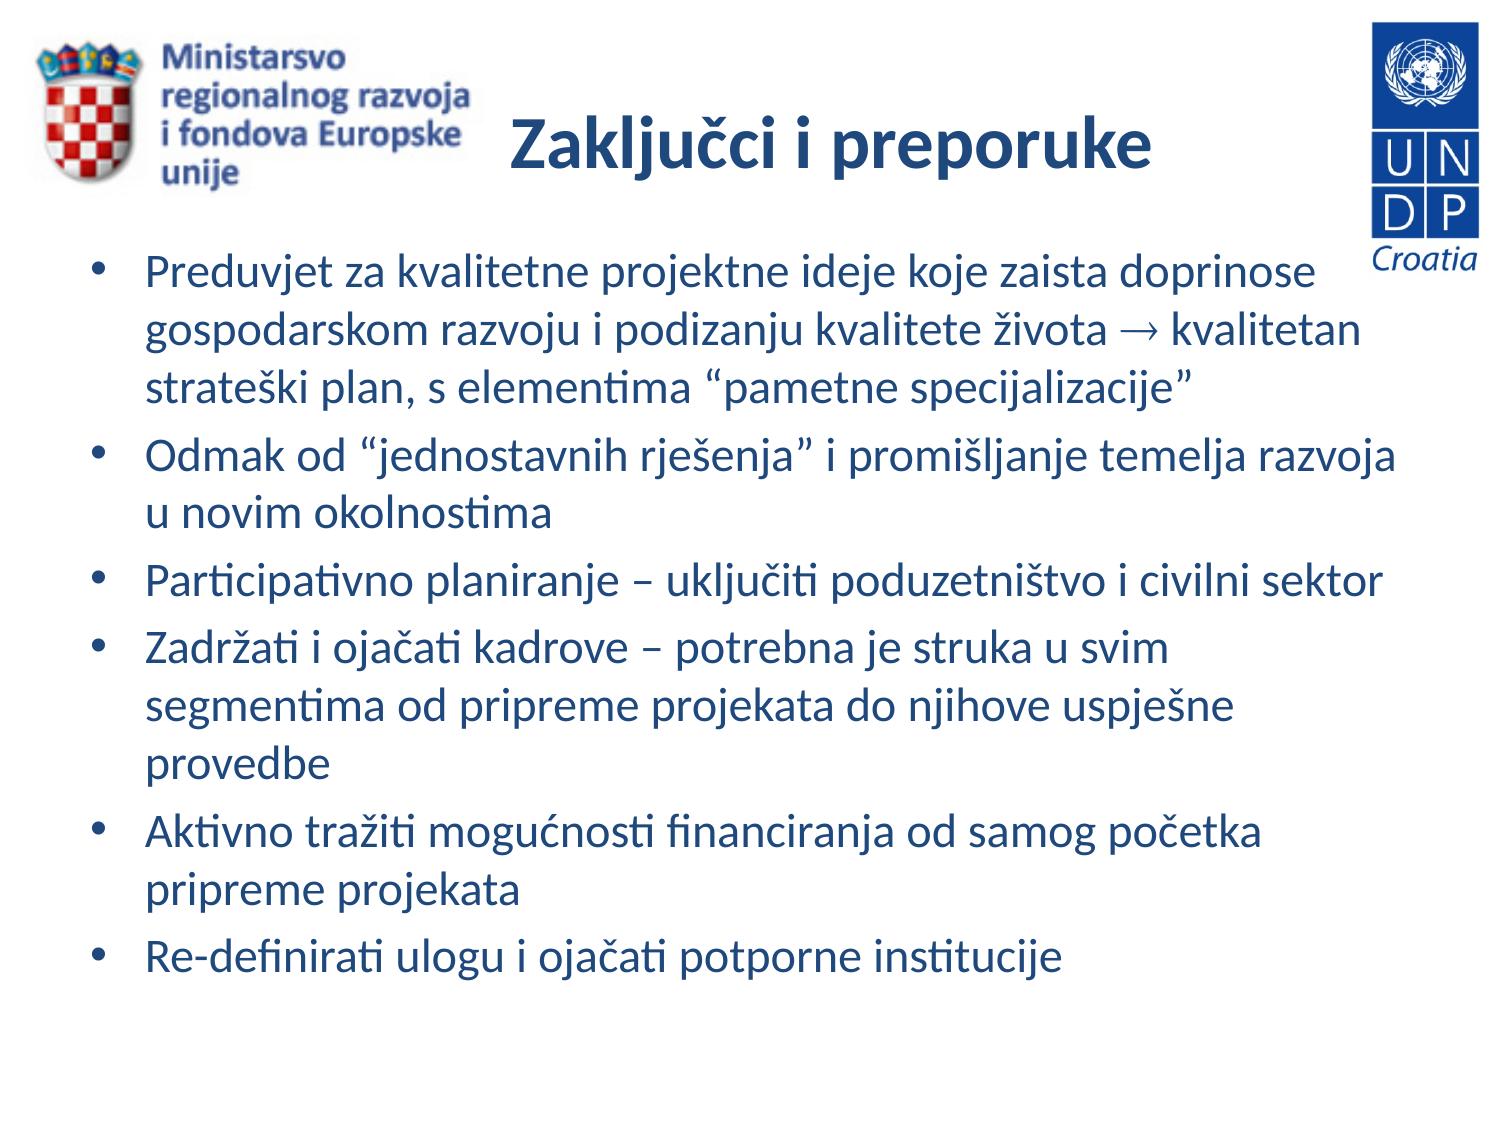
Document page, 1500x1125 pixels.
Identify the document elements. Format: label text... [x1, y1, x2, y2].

picture [0, 0, 494, 225]
picture [1368, 19, 1483, 279]
title Zaključci i preporuke [495, 45, 1425, 231]
list Preduvjet za kvalitetne projektne ideje koje zaista doprinose gospodarskom razvoju i podizanju kvalitete života  kvalitetan strateški plan, s elementima “pametne specijalizacije” Odmak od “jednostavnih rješenja” i promišljanje temelja razvoja u novim okolnostima Participativno planiranje – uključiti poduzetništvo i civilni sektor Zadržati i ojačati kadrove – potrebna je struka u svim segmentima od pripreme projekata do njihove uspješne provedbe Aktivno tražiti mogućnosti financiranja od samog početka pripreme projekata Re-definirati ulogu i ojačati potporne institucije [75, 231, 1425, 1005]
